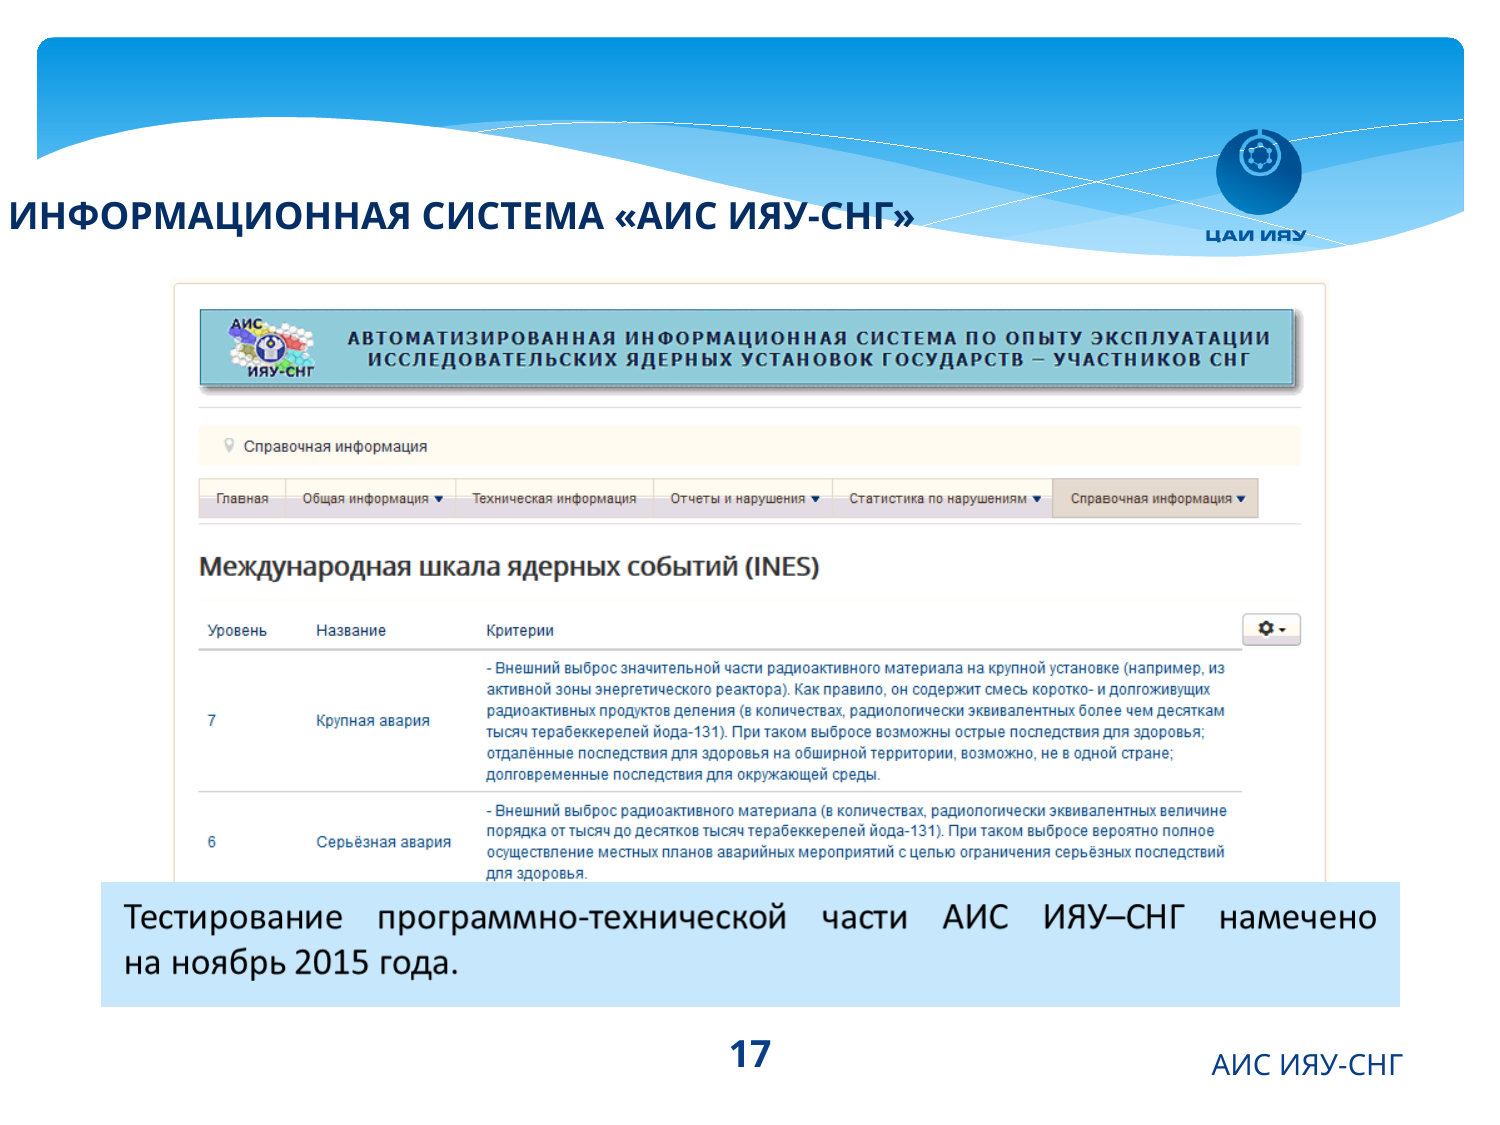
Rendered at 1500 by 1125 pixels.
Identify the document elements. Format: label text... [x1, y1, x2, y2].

picture [1198, 125, 1318, 244]
text_box ИНФОРМАЦИОННАЯ СИСТЕМА «АИС ИЯУ-СНГ» [0, 184, 932, 245]
picture [100, 278, 1400, 1008]
footer АИС ИЯУ-СНГ [797, 1034, 1419, 1094]
slide_number 17 [654, 1025, 846, 1086]
